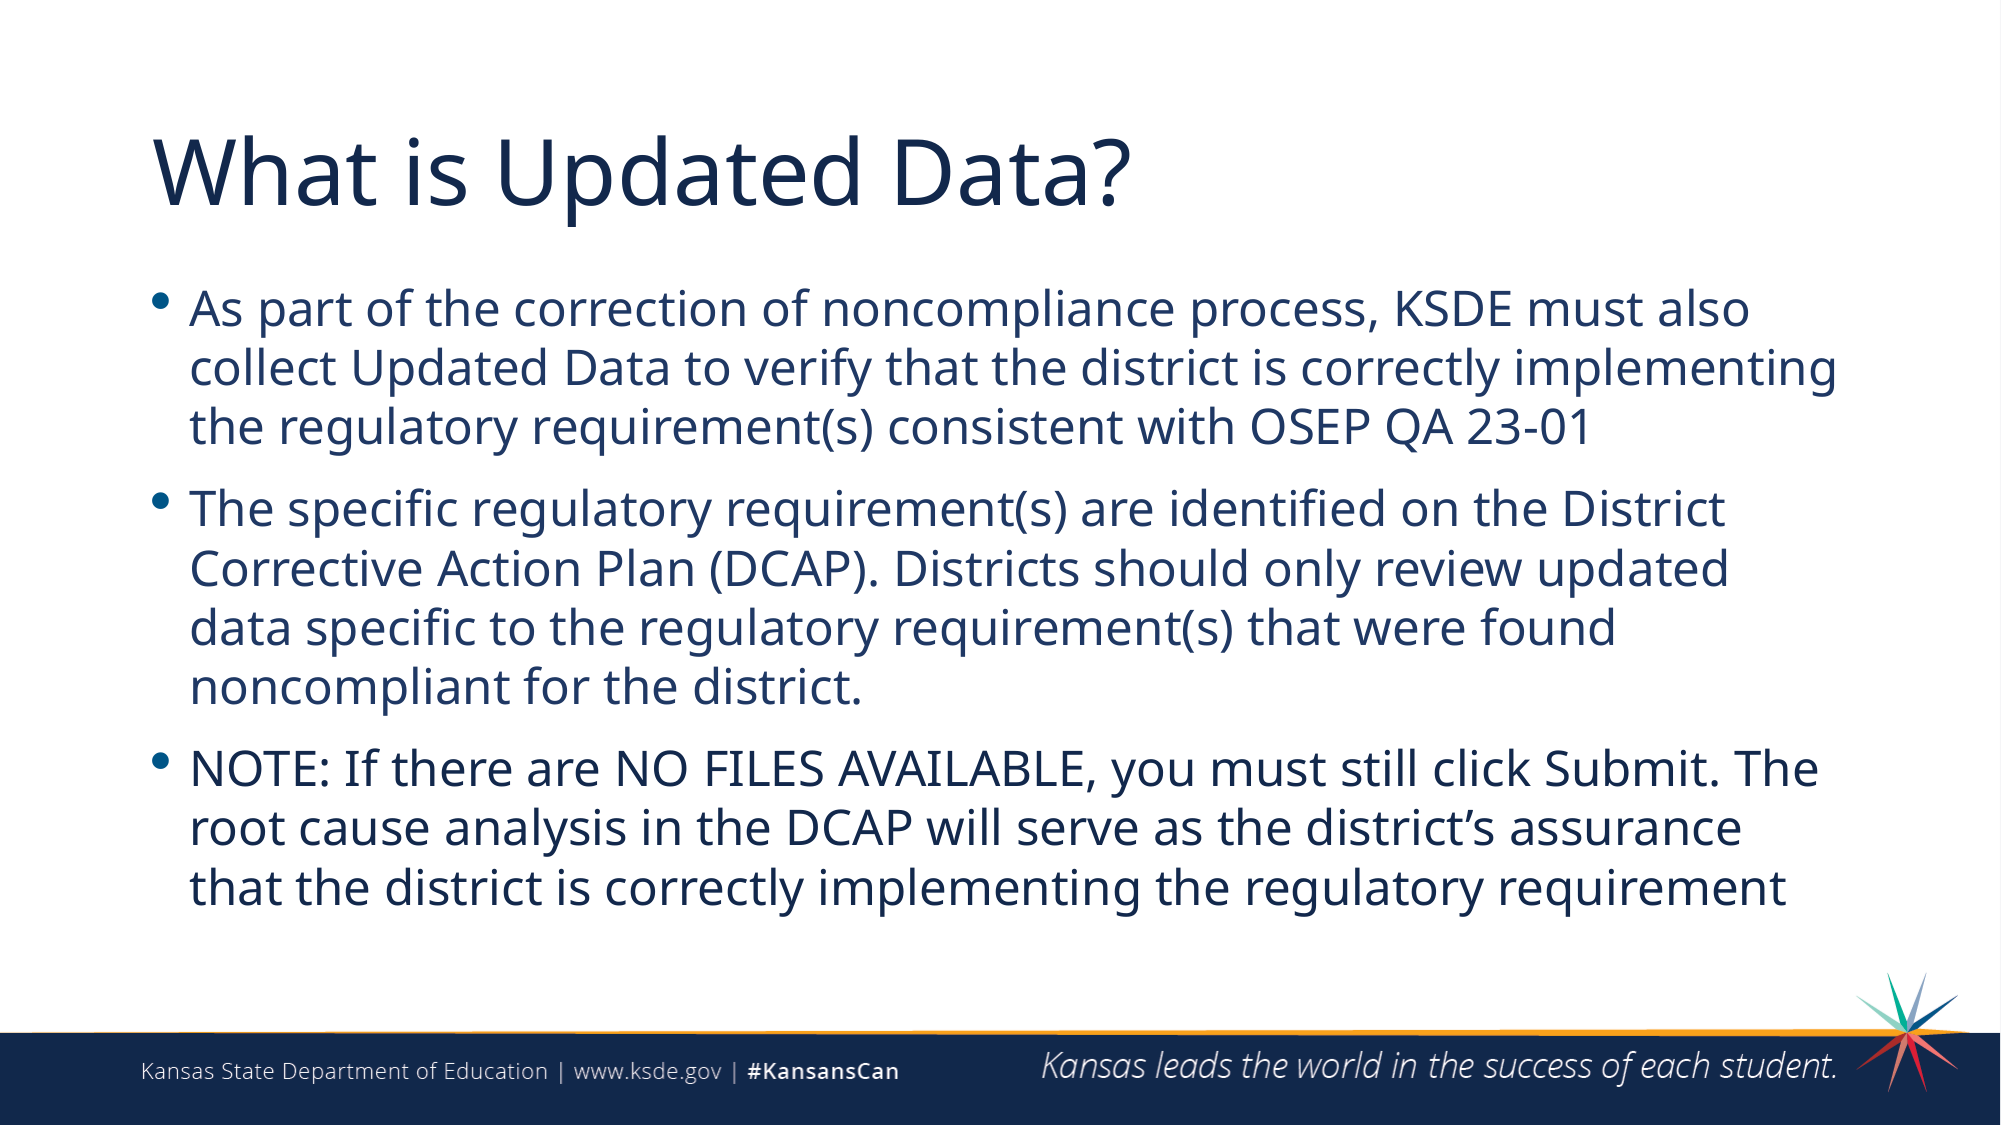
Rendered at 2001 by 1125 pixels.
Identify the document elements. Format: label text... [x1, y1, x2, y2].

title What is Updated Data? [137, 59, 1863, 278]
picture [0, 0, 2001, 1125]
list As part of the correction of noncompliance process, KSDE must also collect Updated Data to verify that the district is correctly implementing the regulatory requirement(s) consistent with OSEP QA 23-01 The specific regulatory requirement(s) are identified on the District Corrective Action Plan (DCAP). Districts should only review updated data specific to the regulatory requirement(s) that were found noncompliant for the district. NOTE: If there are NO FILES AVAILABLE, you must still click Submit. The root cause analysis in the DCAP will serve as the district’s assurance that the district is correctly implementing the regulatory requirement [137, 278, 1863, 1014]
